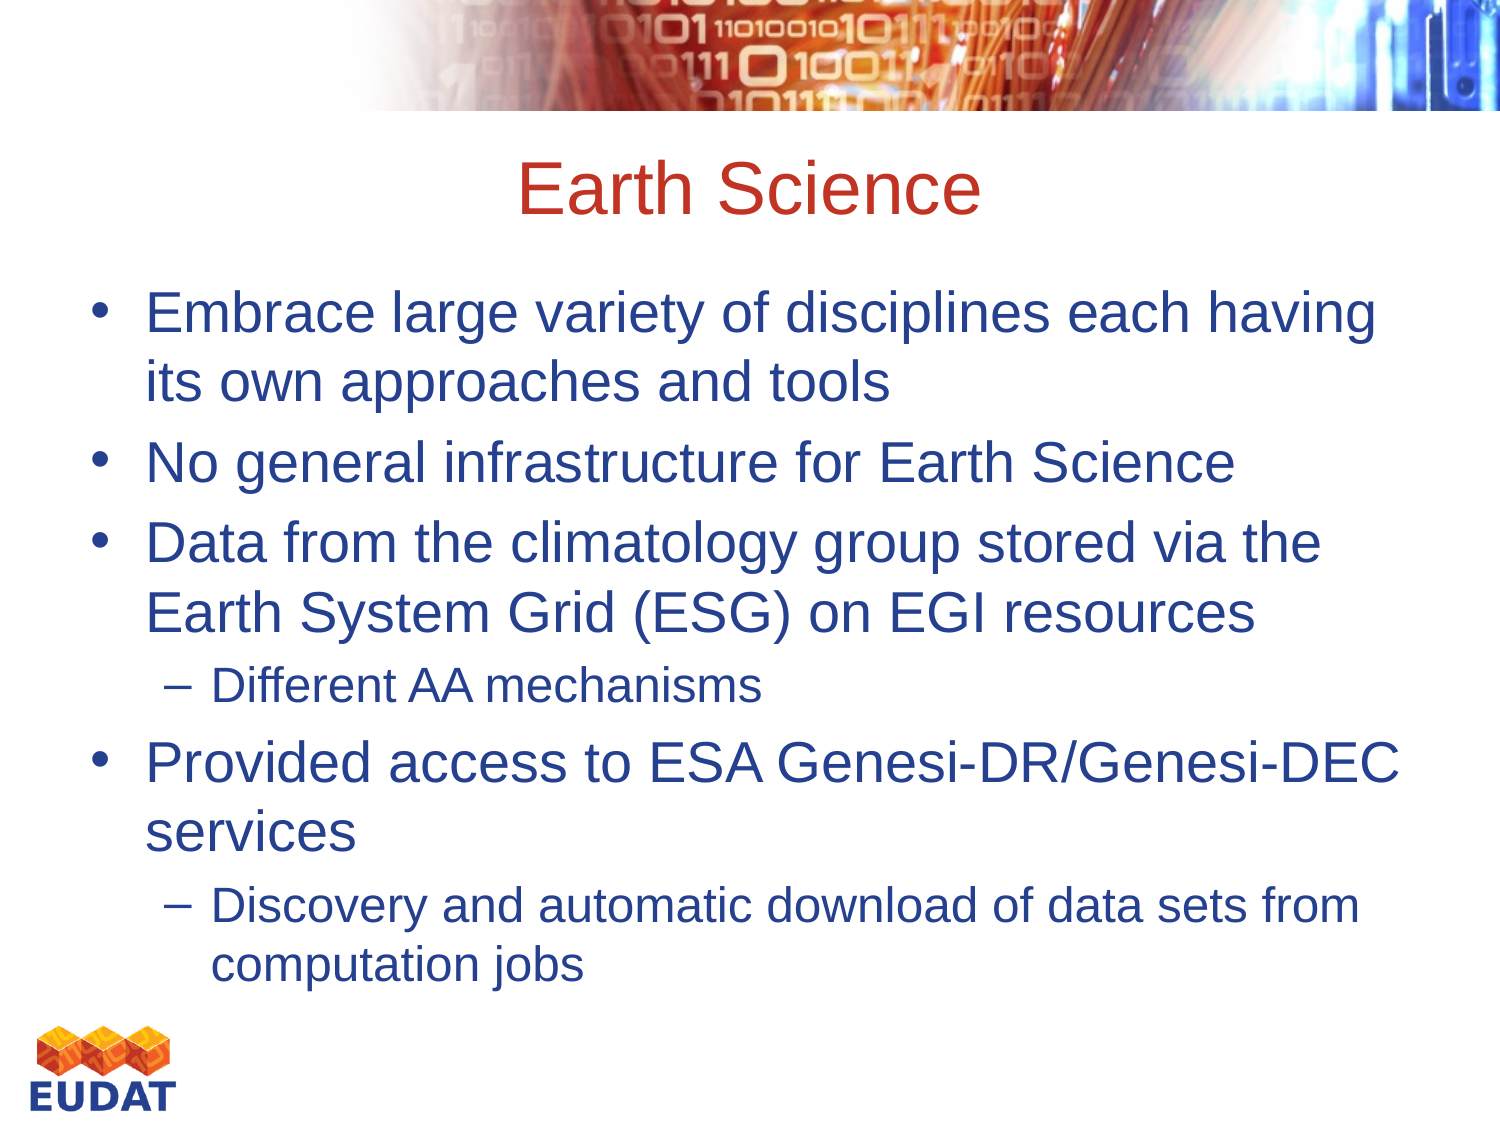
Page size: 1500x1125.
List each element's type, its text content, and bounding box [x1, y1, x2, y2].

list Embrace large variety of disciplines each having its own approaches and tools No general infrastructure for Earth Science Data from the climatology group stored via the Earth System Grid (ESG) on EGI resources Different AA mechanisms Provided access to ESA Genesi-DR/Genesi-DEC services Discovery and automatic download of data sets from computation jobs [75, 267, 1425, 1005]
title Earth Science [75, 125, 1425, 244]
picture [0, 0, 1500, 111]
picture [29, 1023, 177, 1112]
